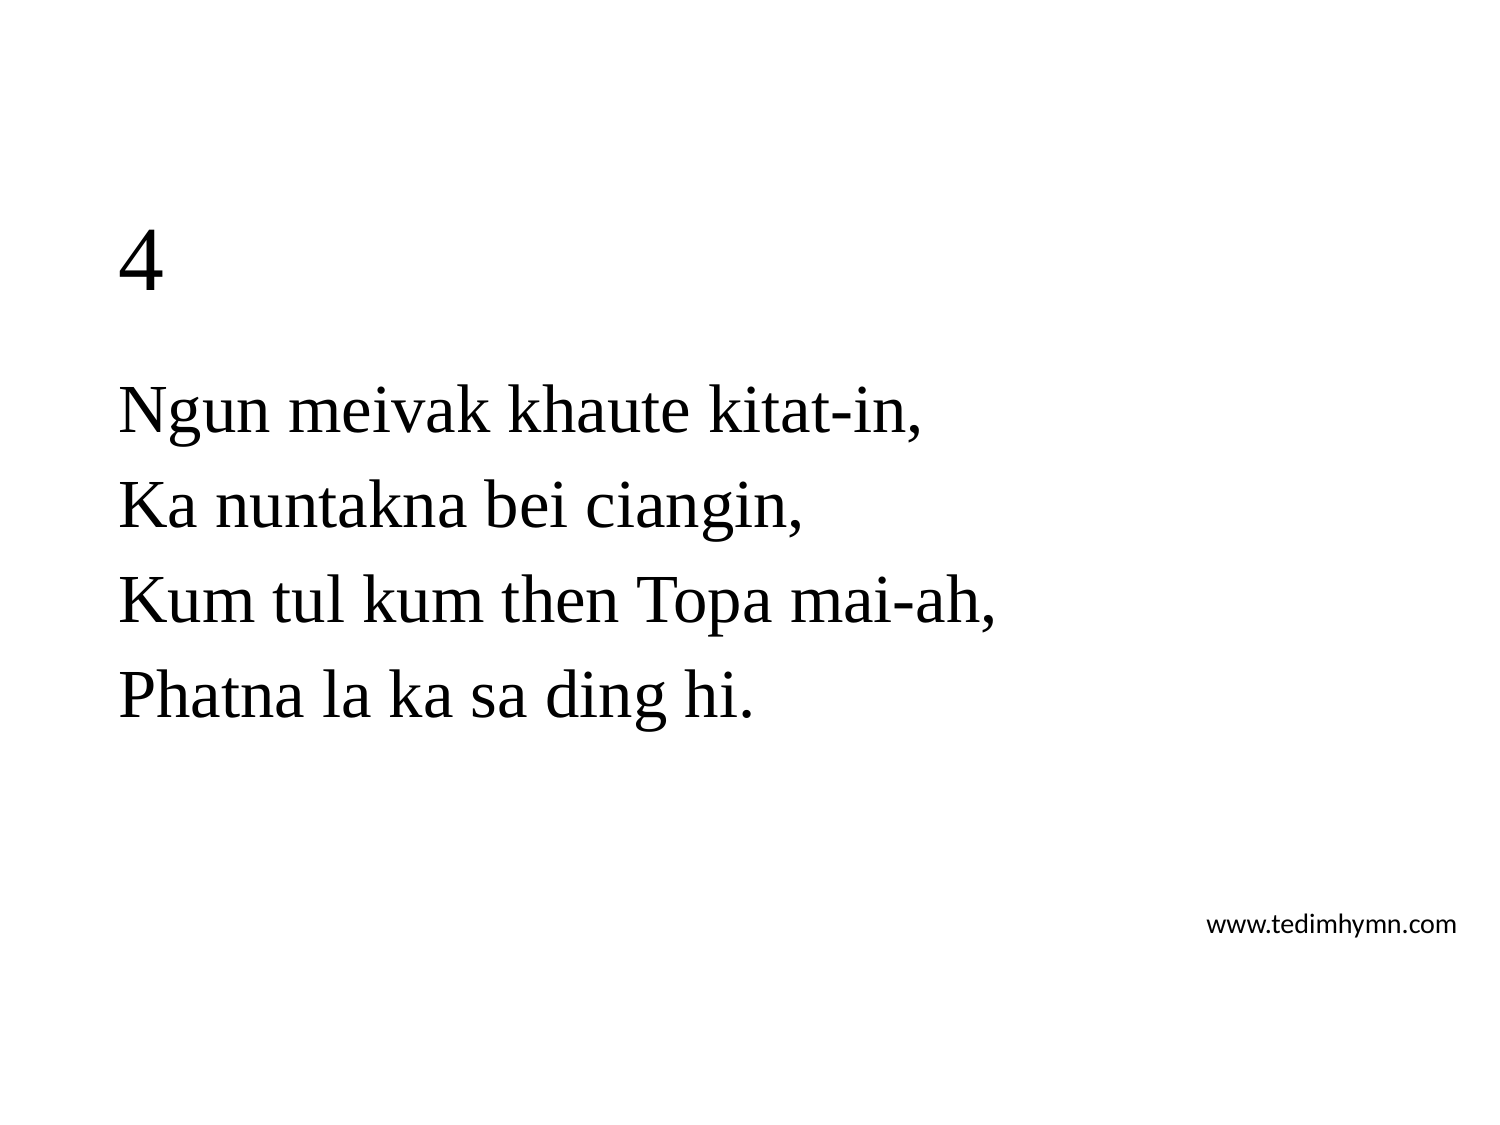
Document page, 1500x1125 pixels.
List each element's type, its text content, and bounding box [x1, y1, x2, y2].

title 4 [103, 200, 1397, 322]
text_box www.tedimhymn.com [1191, 897, 1500, 947]
list Ngun meivak khaute kitat-in, Ka nuntakna bei ciangin, Kum tul kum then Topa mai-ah, Phatna la ka sa ding hi. [103, 365, 1397, 901]
